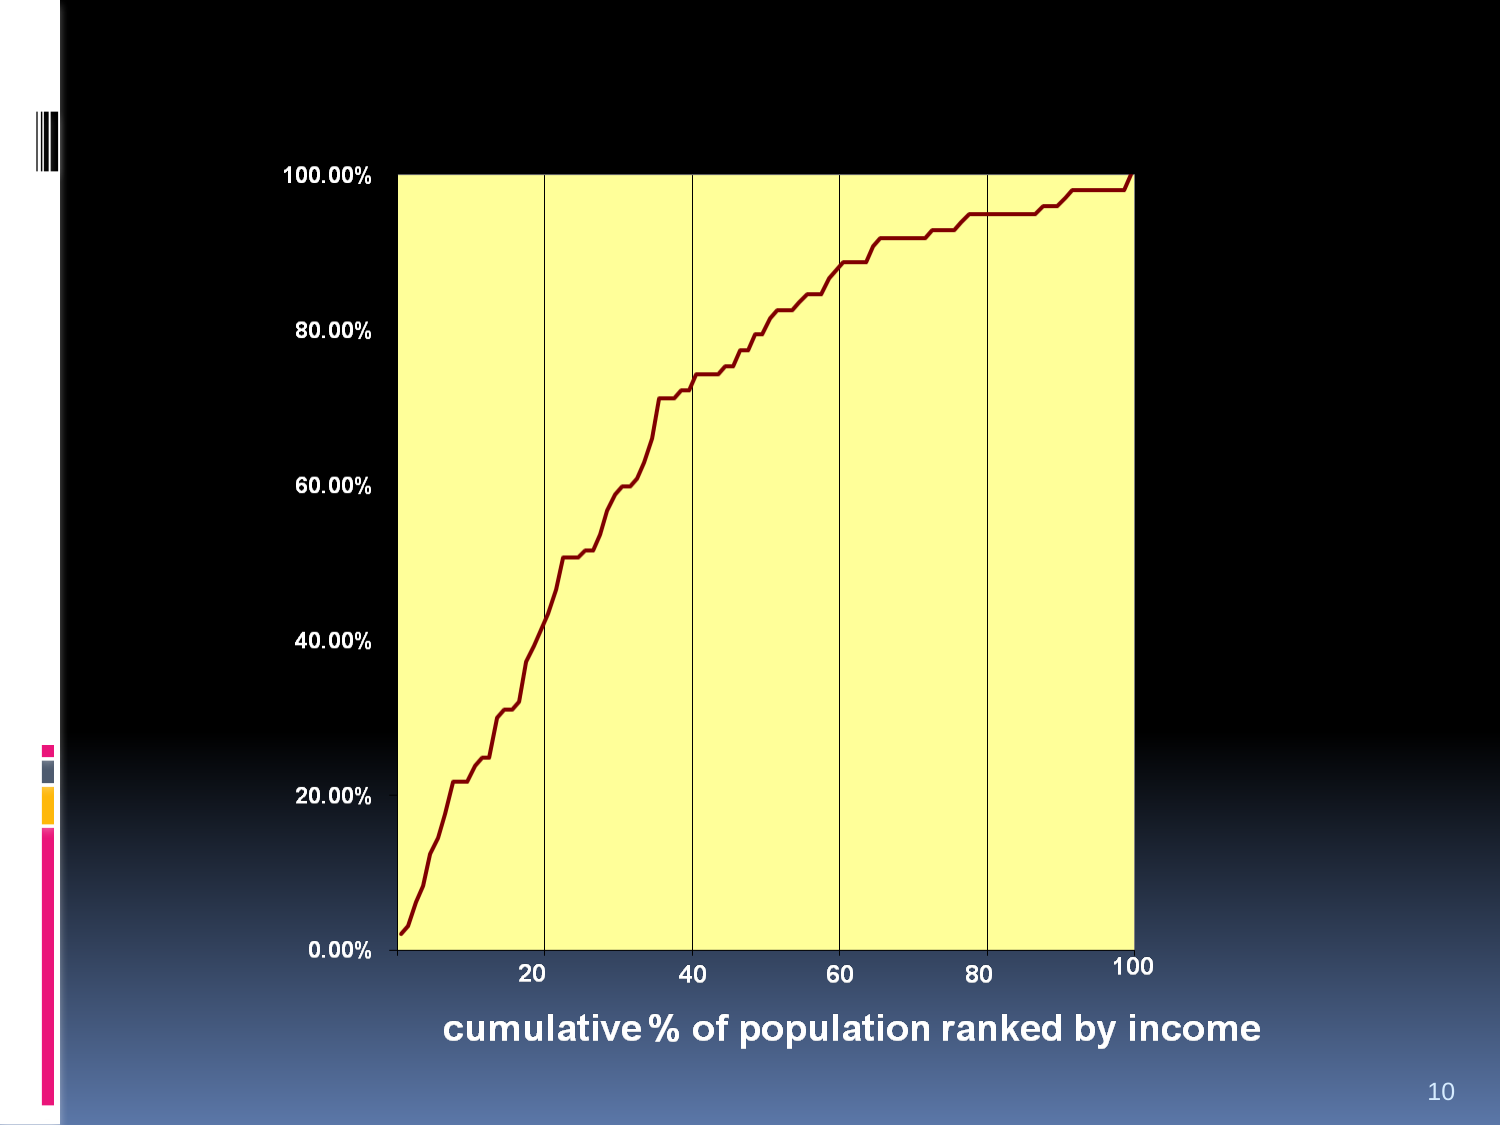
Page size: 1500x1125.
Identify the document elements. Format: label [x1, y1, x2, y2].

text_box [0, 34, 1500, 1119]
